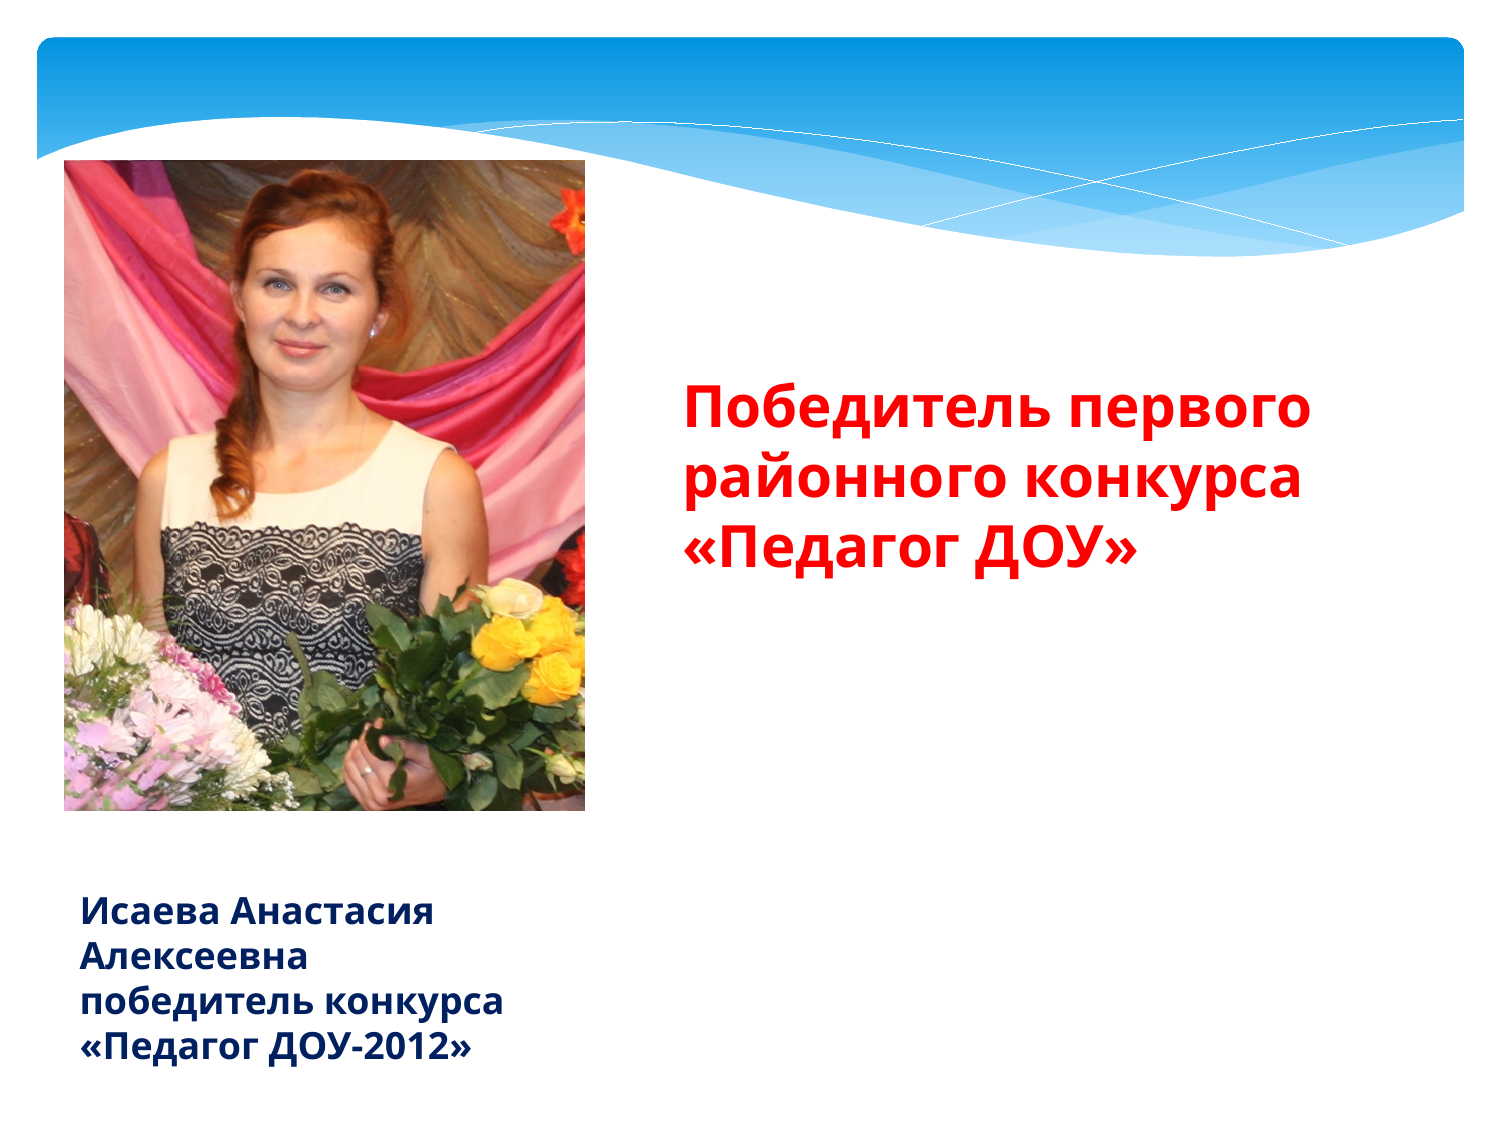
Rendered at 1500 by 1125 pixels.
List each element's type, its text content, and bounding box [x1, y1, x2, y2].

text_box Победитель первого районного конкурса «Педагог ДОУ» [667, 361, 1424, 587]
text_box Исаева Анастасия Алексеевна победитель конкурса «Педагог ДОУ-2012» [64, 879, 609, 1075]
picture [64, 160, 585, 811]
